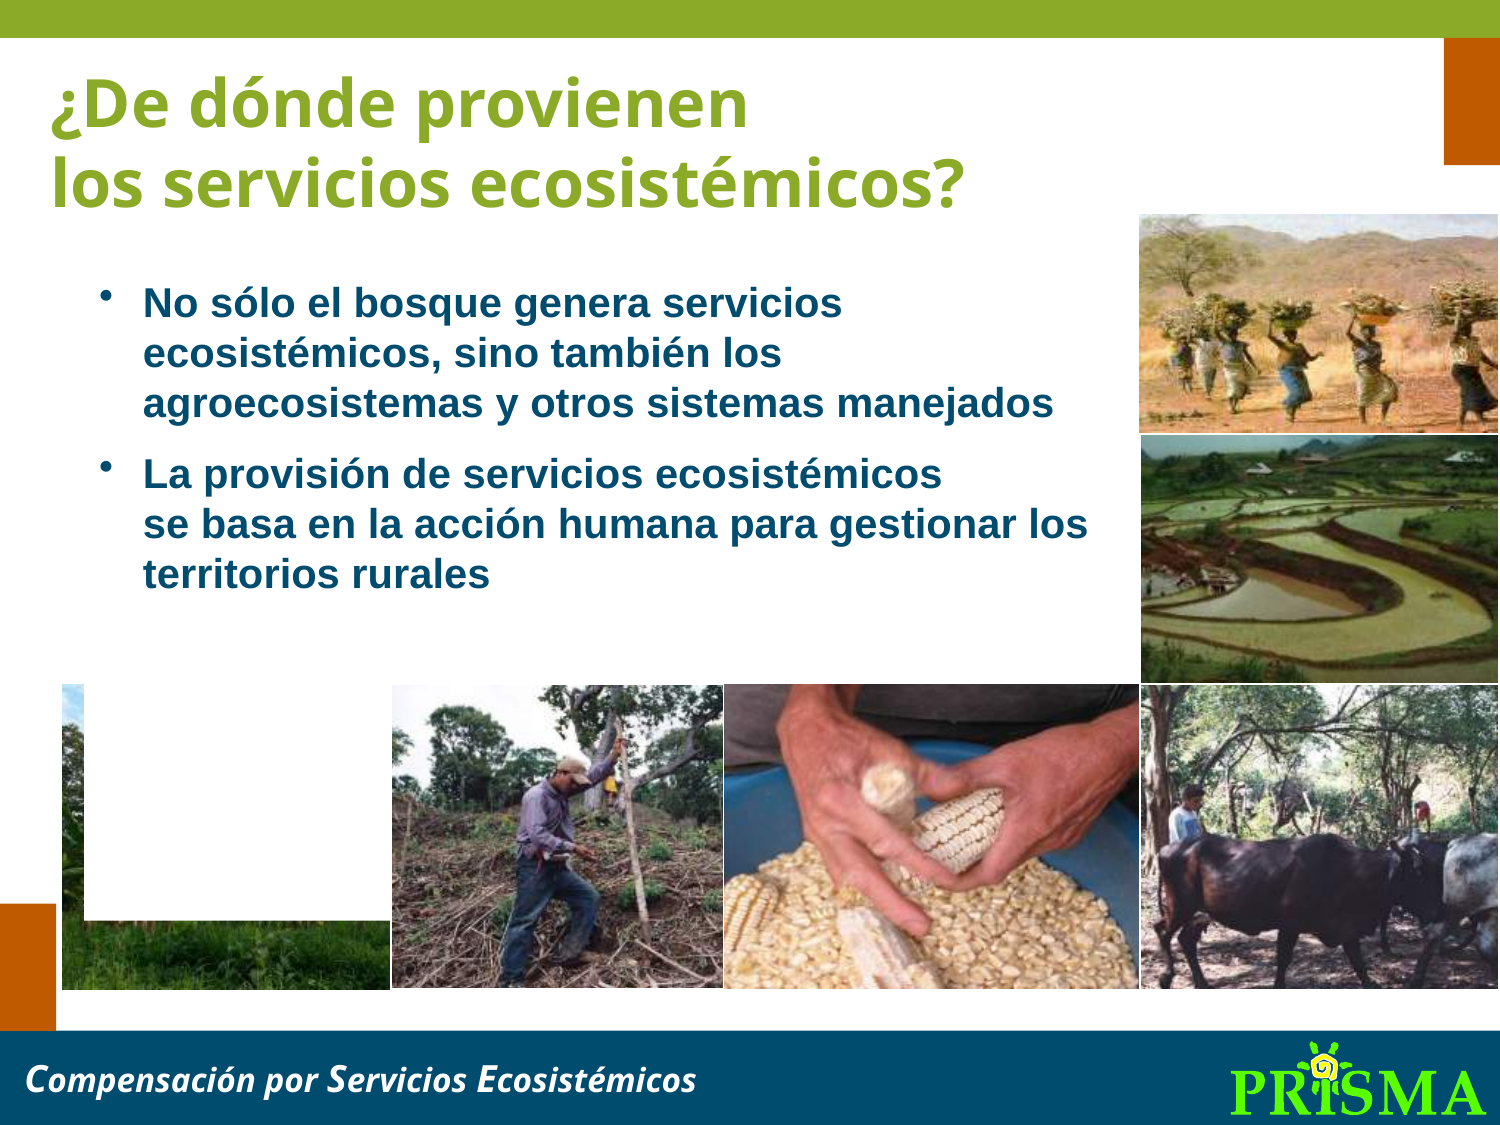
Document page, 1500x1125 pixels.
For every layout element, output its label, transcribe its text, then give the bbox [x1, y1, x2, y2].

picture [61, 213, 1499, 991]
list No sólo el bosque genera servicios ecosistémicos, sino también los agroecosistemas y otros sistemas manejados La provisión de servicios ecosistémicos se basa en la acción humana para gestionar los territorios rurales [84, 267, 1111, 683]
title ¿De dónde provienen los servicios ecosistémicos? [35, 53, 1423, 237]
